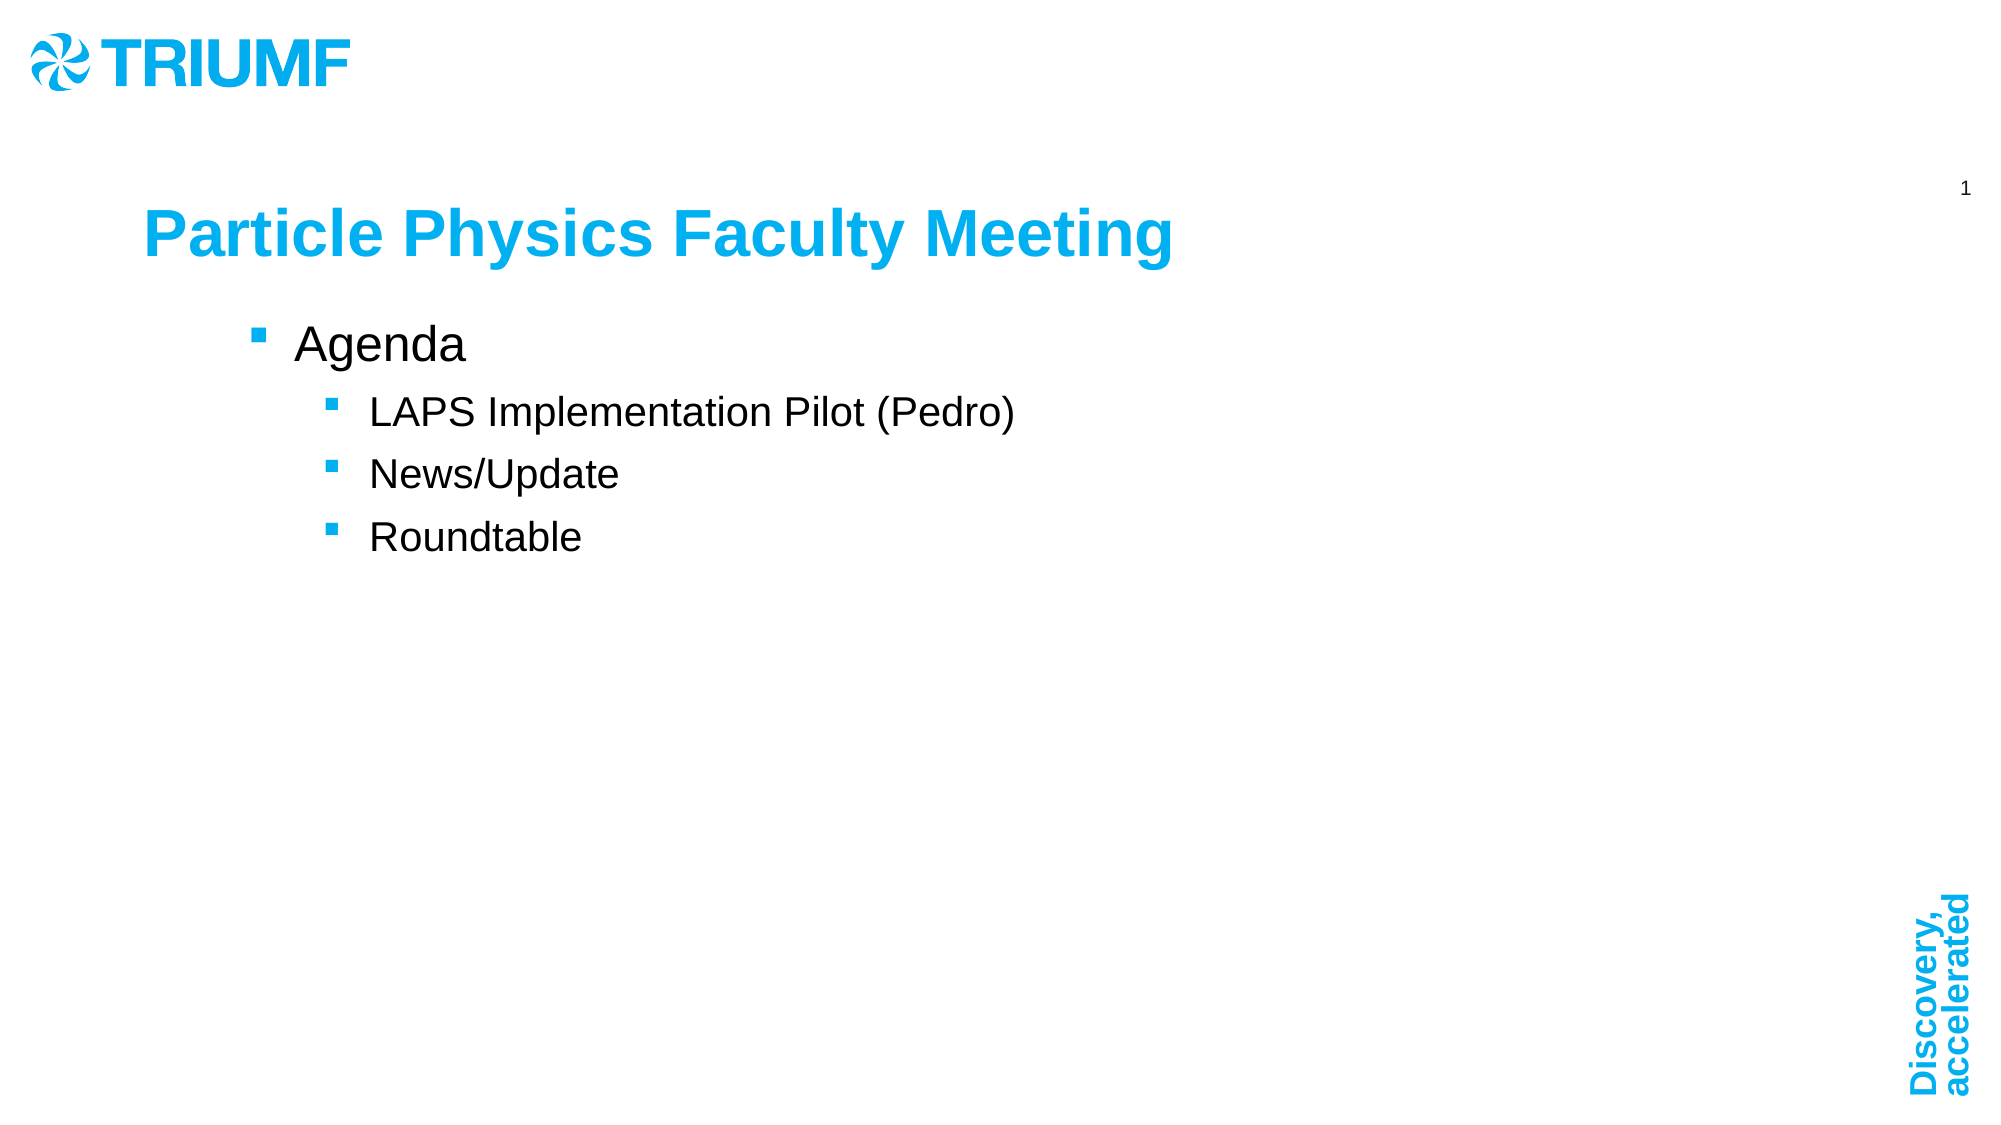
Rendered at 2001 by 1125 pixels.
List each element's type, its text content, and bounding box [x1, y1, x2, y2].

picture [30, 33, 350, 91]
title Particle Physics Faculty Meeting [128, 191, 1872, 305]
text_box Agenda LAPS Implementation Pilot (Pedro) News/Update Roundtable [232, 304, 2000, 617]
